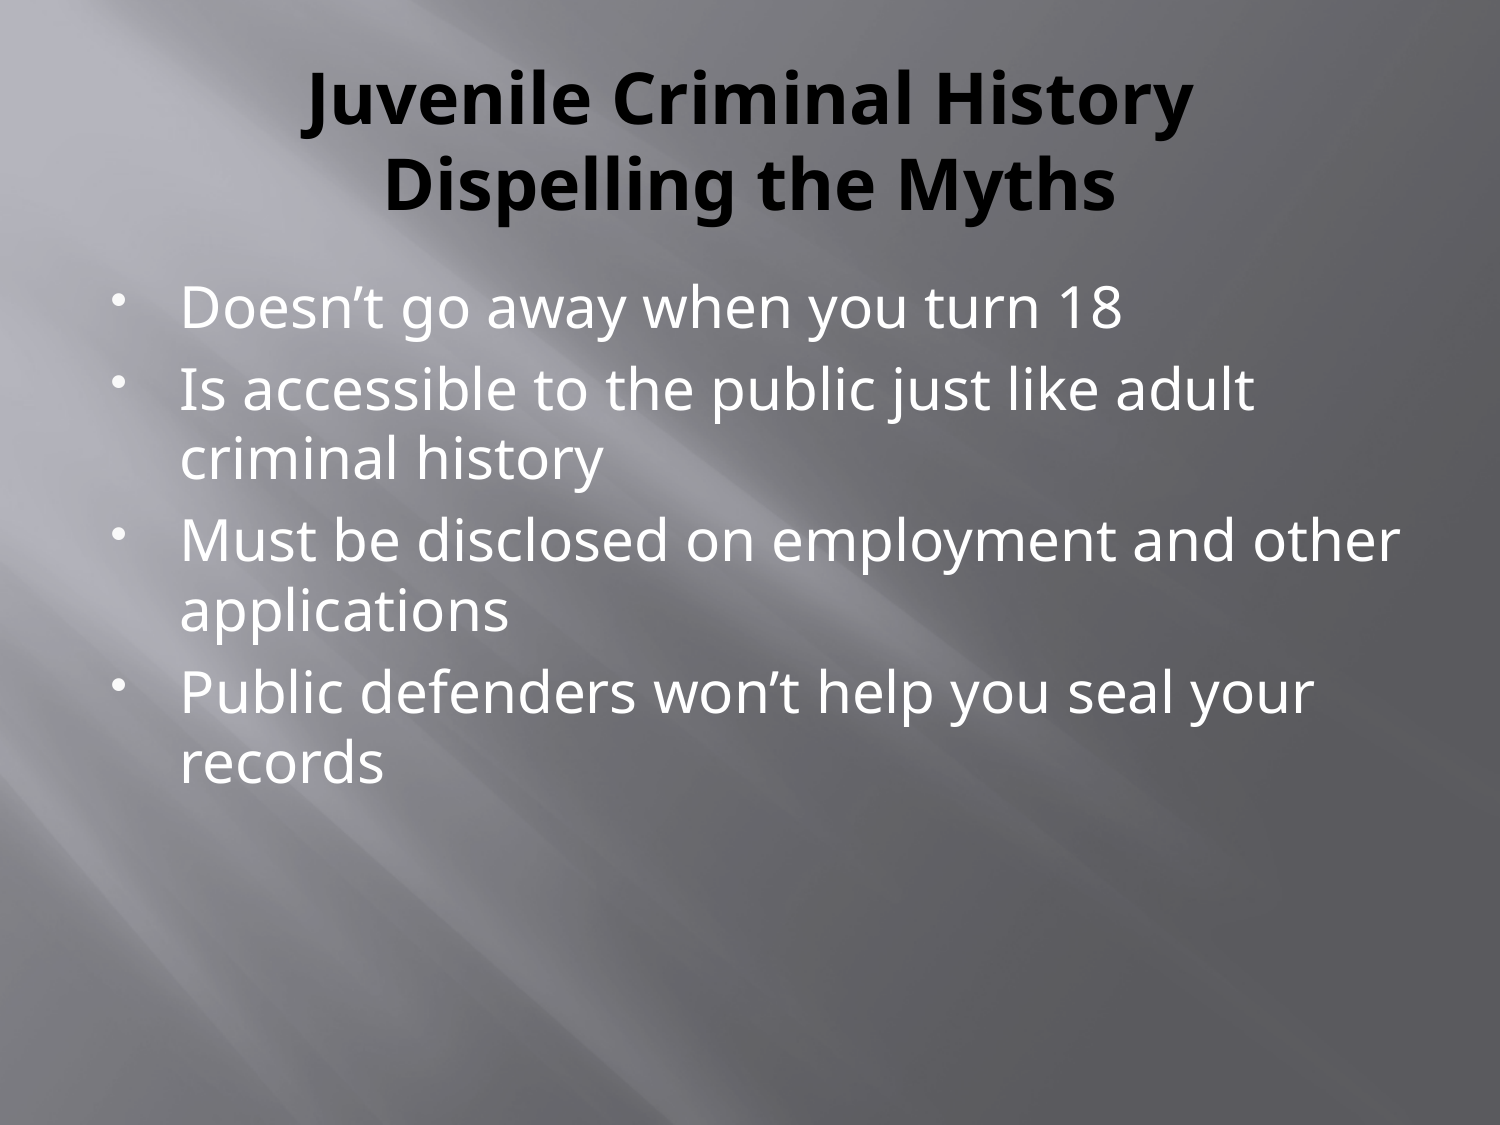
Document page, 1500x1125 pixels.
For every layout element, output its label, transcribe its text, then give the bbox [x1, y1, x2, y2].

title Juvenile Criminal History Dispelling the Myths [75, 45, 1425, 233]
list Doesn’t go away when you turn 18 Is accessible to the public just like adult criminal history Must be disclosed on employment and other applications Public defenders won’t help you seal your records [74, 262, 1426, 1036]
